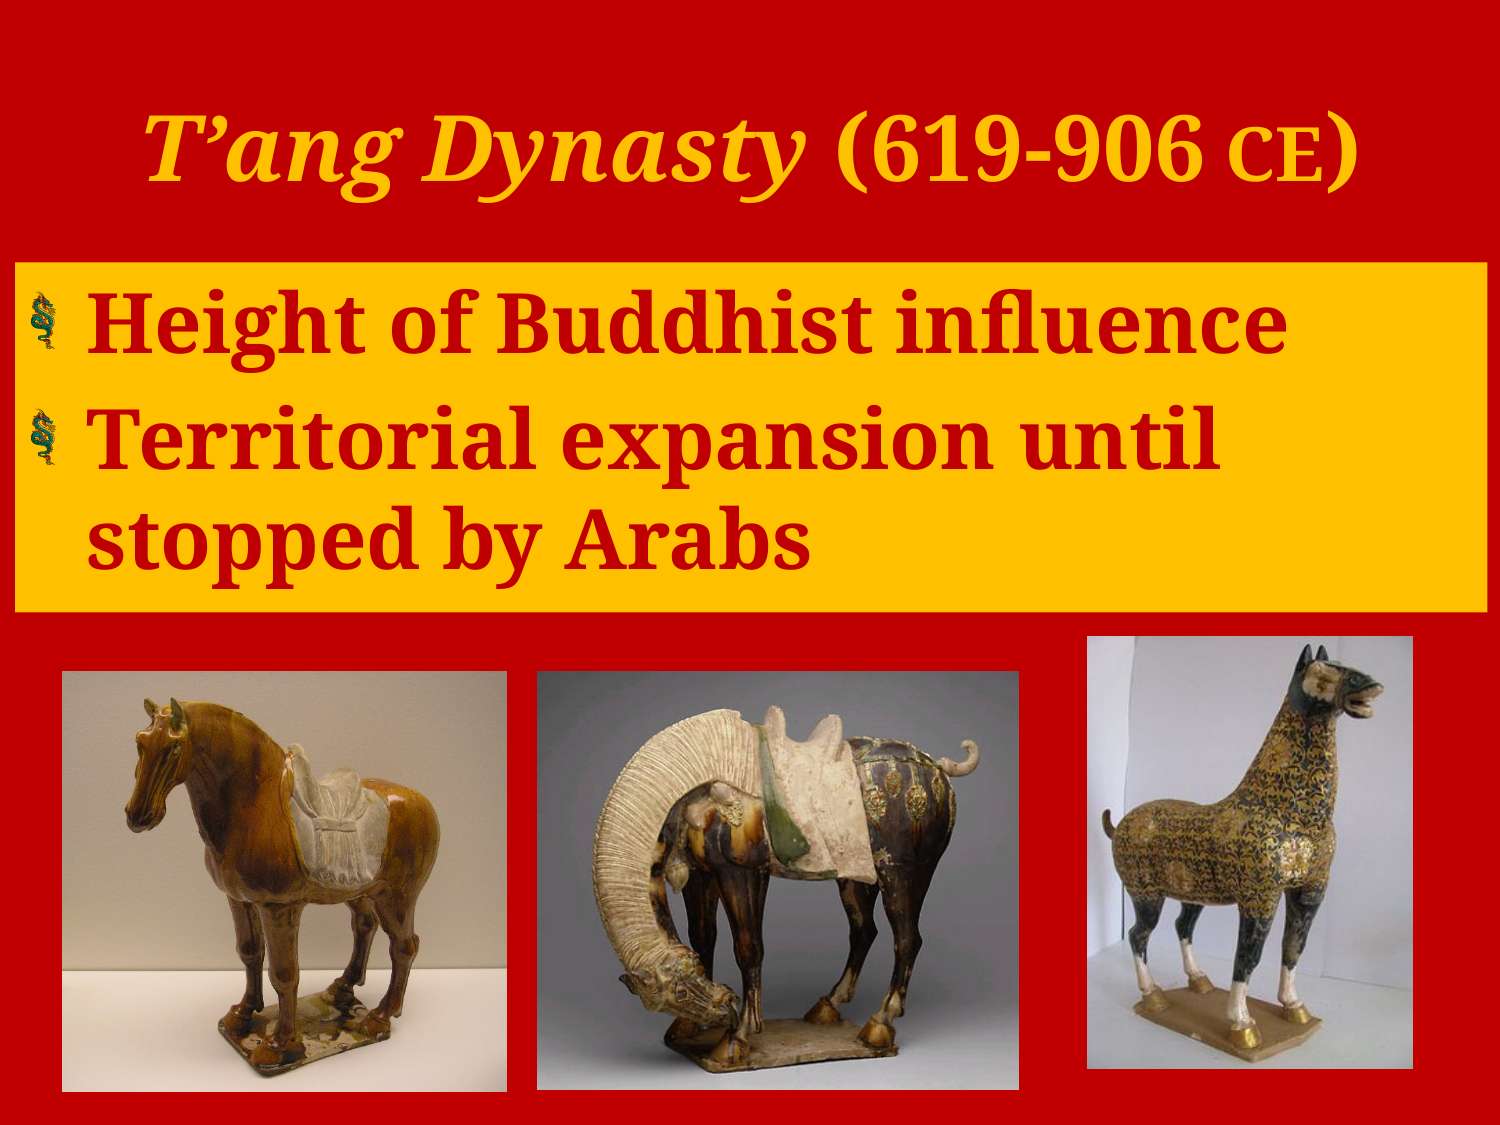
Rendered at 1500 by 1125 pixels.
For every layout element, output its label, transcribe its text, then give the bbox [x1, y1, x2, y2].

picture [62, 671, 507, 1092]
picture [30, 290, 72, 350]
picture [1087, 635, 1413, 1069]
picture [30, 407, 72, 466]
title T’ang Dynasty (619-906 CE) [19, 51, 1482, 239]
picture [537, 671, 1019, 1090]
text_box Height of Buddhist influence Territorial expansion until stopped by Arabs [15, 262, 1488, 613]
